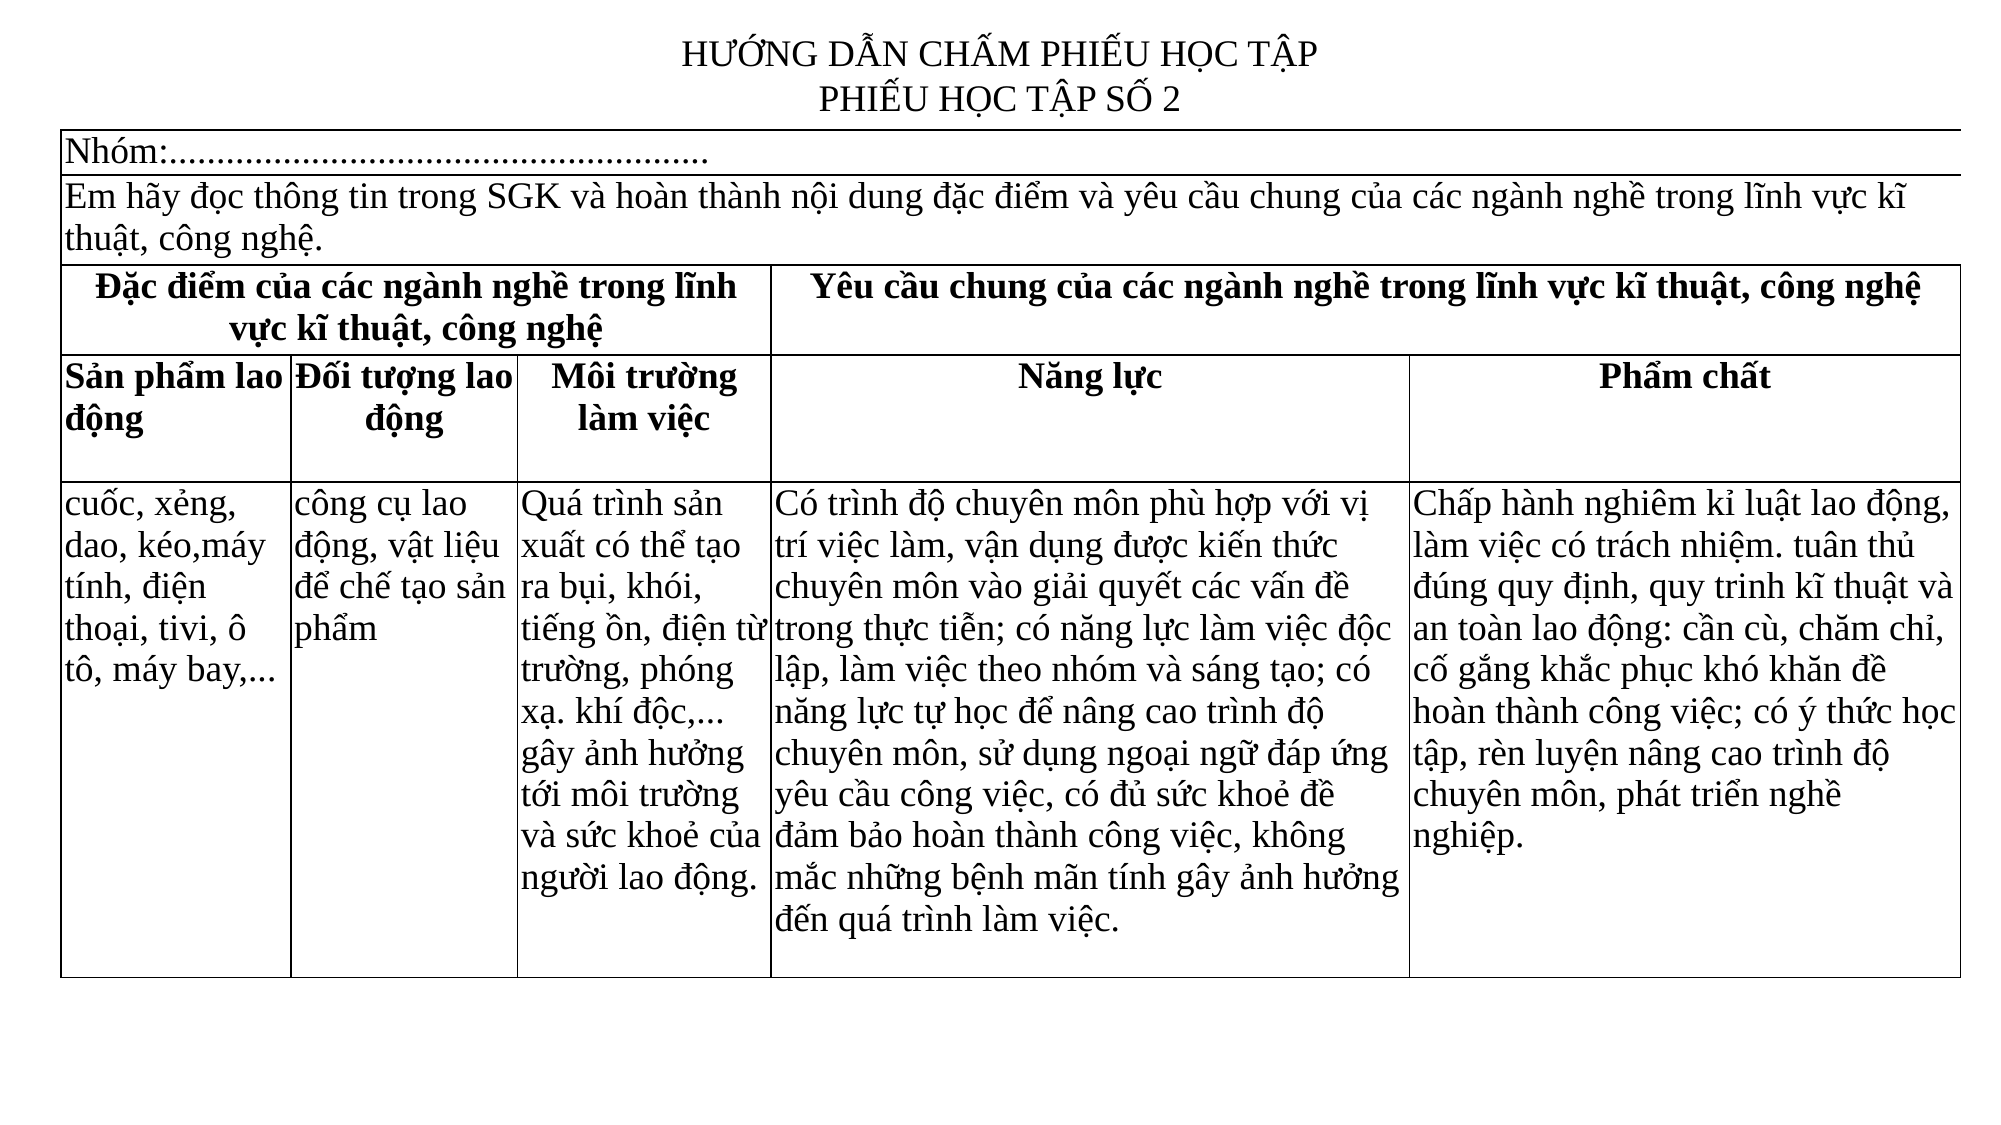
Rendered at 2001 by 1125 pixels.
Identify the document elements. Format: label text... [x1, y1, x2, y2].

table_cell Đối tượng lao động [292, 356, 517, 481]
table_cell Yêu cầu chung của các ngành nghề trong lĩnh vực kĩ thuật, công nghệ [772, 266, 1960, 354]
table_cell Phẩm chất [1410, 356, 1960, 481]
table_cell Sản phẩm lao động [62, 356, 290, 481]
table_cell Môi trường làm việc [518, 356, 770, 481]
table_cell Quá trình sản xuất có thể tạo ra bụi, khói, tiếng ồn, điện từ trường, phóng xạ. khí độc,... gây ảnh hưởng tới môi trường và sức khoẻ của người lao động. [518, 483, 770, 977]
table_cell Em hãy đọc thông tin trong SGK và hoàn thành nội dung đặc điểm và yêu cầu chung của các ngành nghề trong lĩnh vực kĩ thuật, công nghệ. [62, 176, 1961, 264]
table_cell Có trình độ chuyên môn phù hợp với vị trí việc làm, vận dụng được kiến thức chuyên môn vào giải quyết các vấn đề trong thực tiễn; có năng lực làm việc độc lập, làm việc theo nhóm và sáng tạo; có năng lực tự học để nâng cao trình độ chuyên môn, sử dụng ngoại ngữ đáp ứng yêu cầu công việc, có đủ sức khoẻ đề đảm bảo hoàn thành công việc, không mắc những bệnh mãn tính gây ảnh hưởng đến quá trình làm việc. [772, 483, 1409, 977]
table_cell cuốc, xẻng, dao, kéo,máy tính, điện thoại, tivi, ô tô, máy bay,... [62, 483, 290, 977]
table_cell Đặc điểm của các ngành nghề trong lĩnh vực kĩ thuật, công nghệ [62, 266, 770, 354]
table_cell Chấp hành nghiêm kỉ luật lao động, làm việc có trách nhiệm. tuân thủ đúng quy định, quy trinh kĩ thuật và an toàn lao động: cần cù, chăm chỉ, cố gắng khắc phục khó khăn đề hoàn thành công việc; có ý thức học tập, rèn luyện nâng cao trình độ chuyên môn, phát triển nghề nghiệp. [1410, 483, 1960, 977]
text_box HƯỚNG DẪN CHẤM PHIẾU HỌC TẬP PHIẾU HỌC TẬP SỐ 2 [500, 21, 1500, 129]
table_header Nhóm:......................................................... [62, 131, 1961, 174]
table_cell Năng lực [772, 356, 1409, 481]
table_cell công cụ lao động, vật liệu để chế tạo sản phẩm [292, 483, 517, 977]
